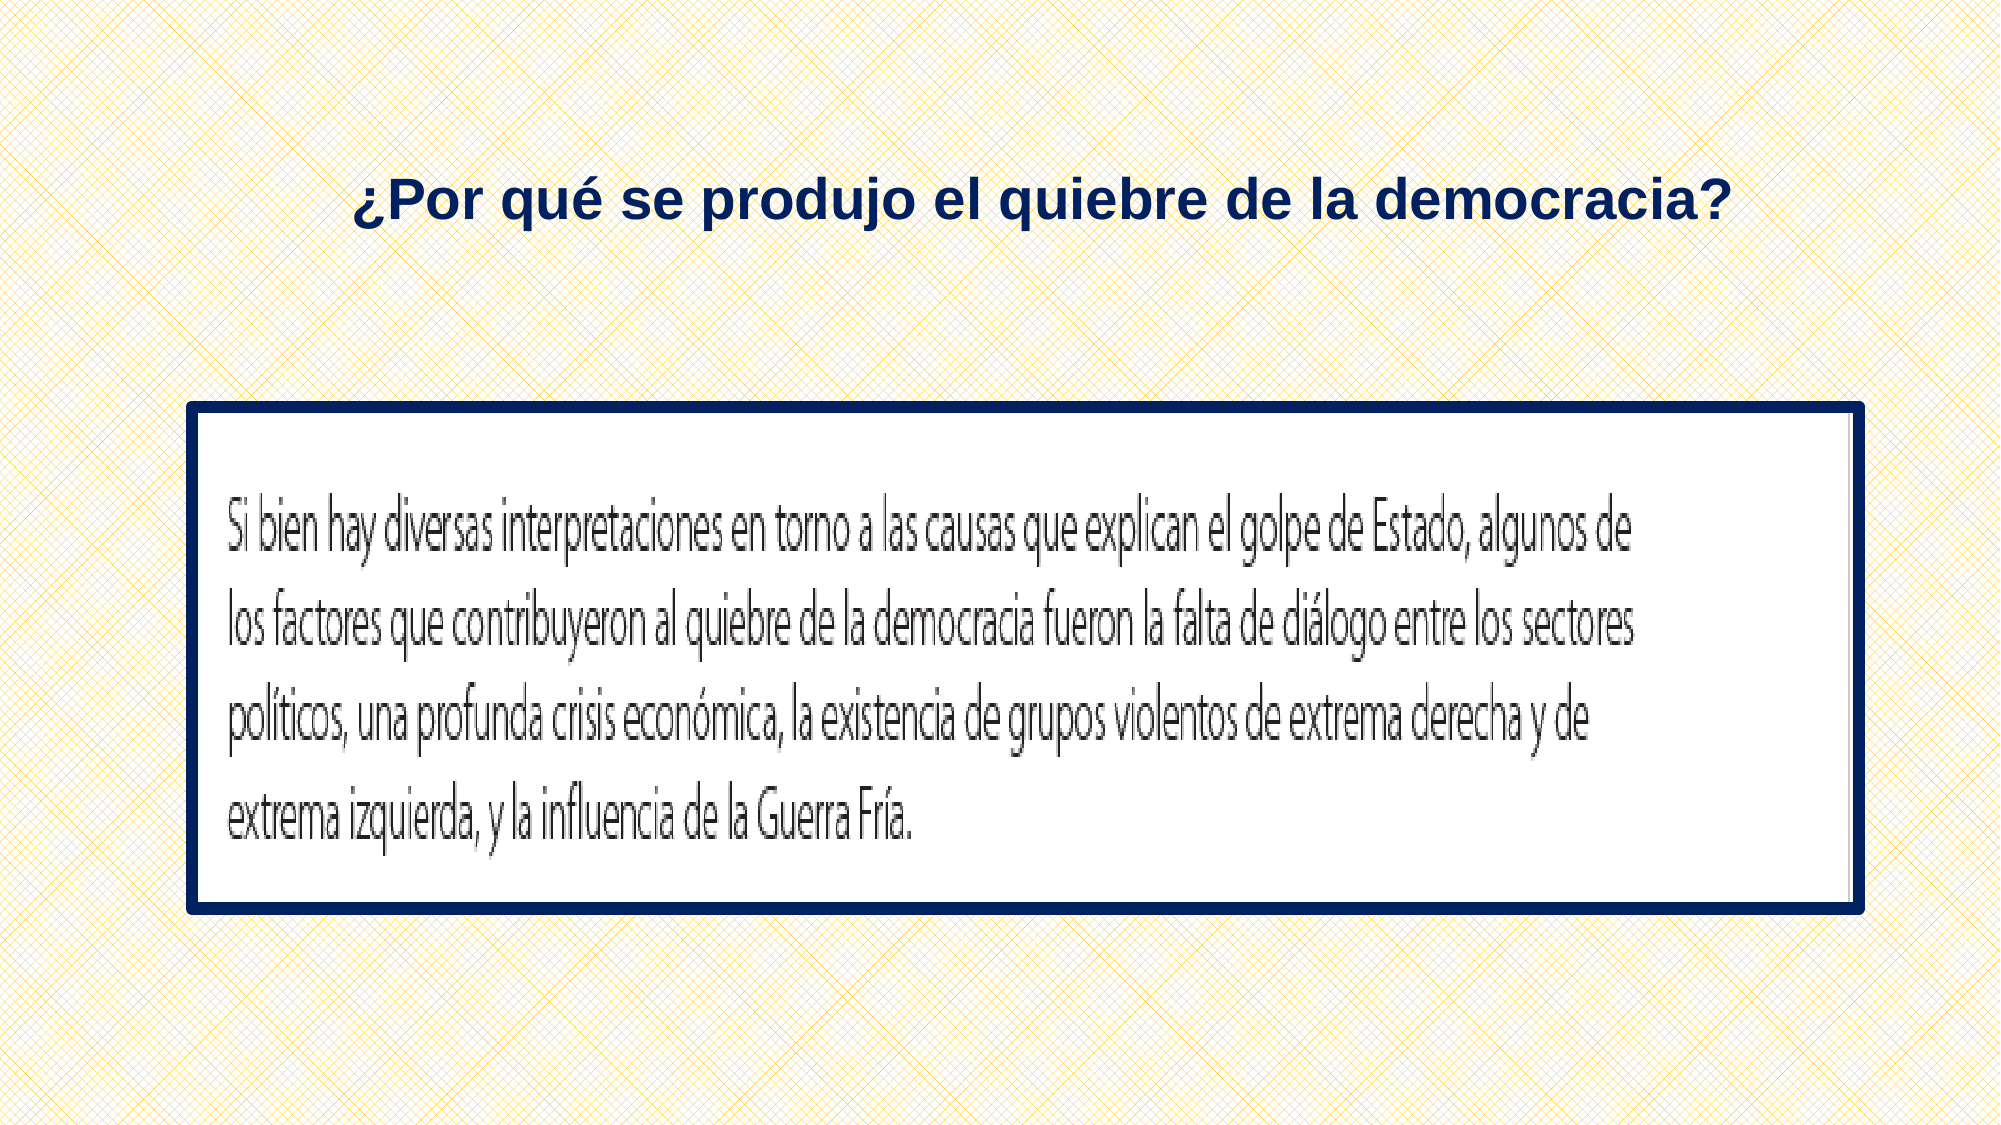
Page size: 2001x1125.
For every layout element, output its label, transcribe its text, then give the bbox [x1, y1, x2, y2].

picture [197, 412, 1853, 903]
text_box ¿Por qué se produjo el quiebre de la democracia? [336, 153, 2000, 239]
